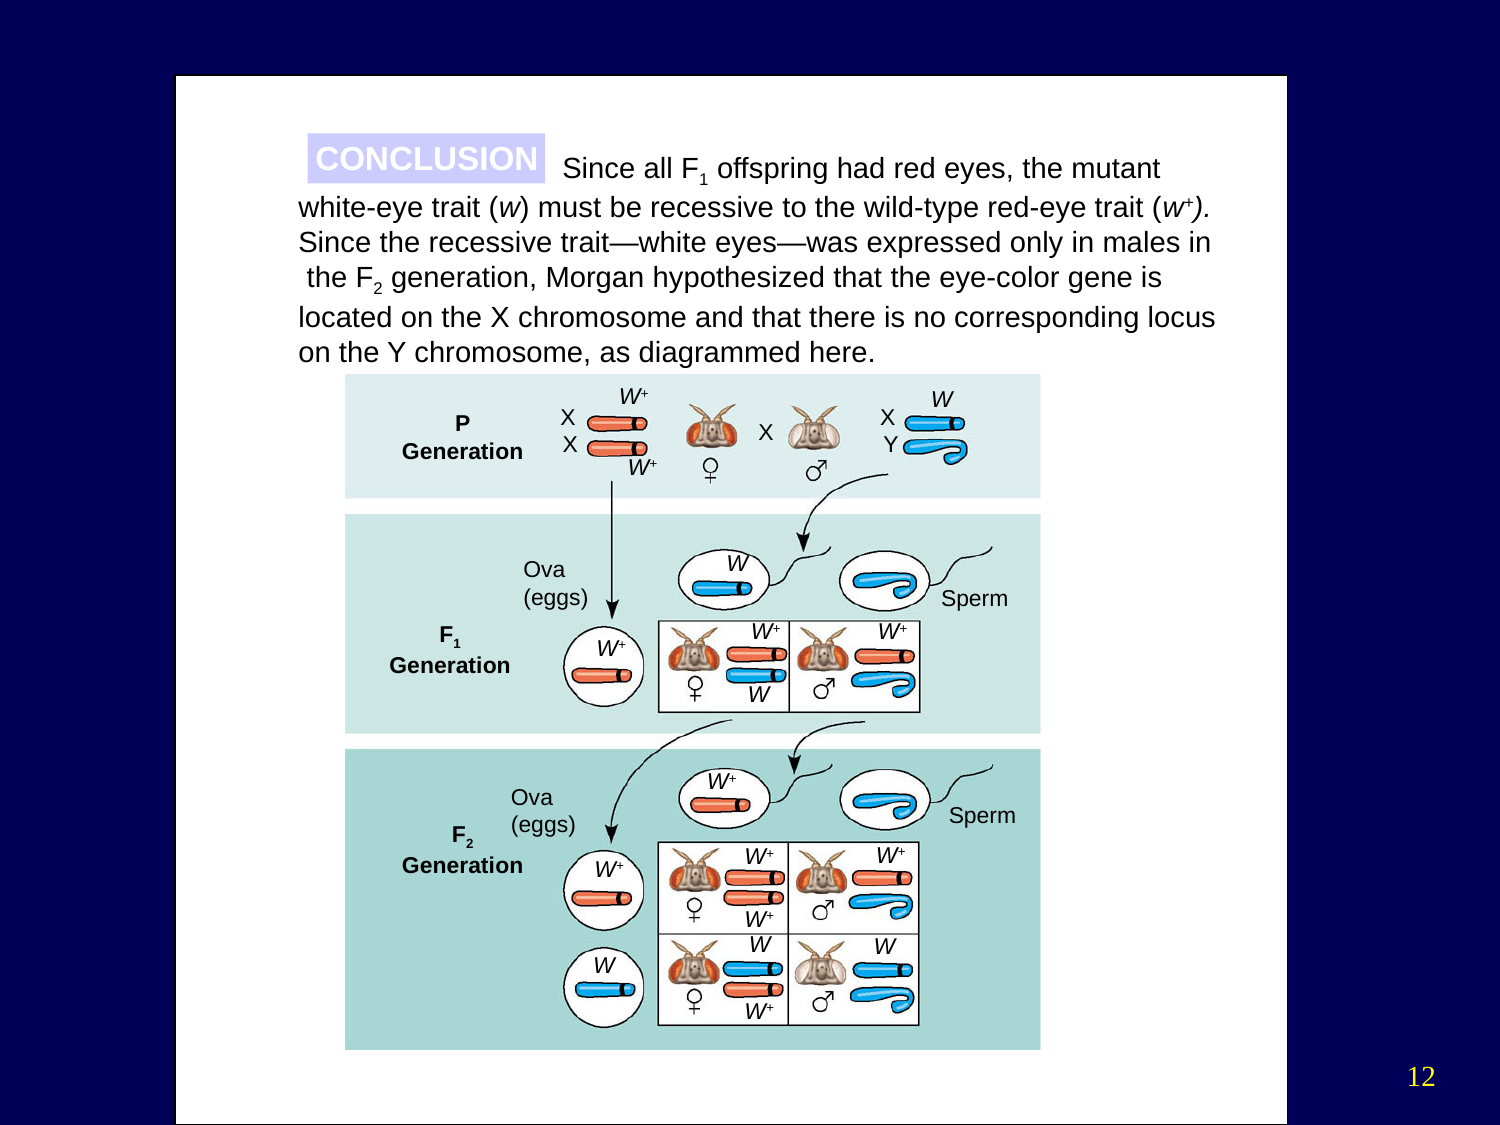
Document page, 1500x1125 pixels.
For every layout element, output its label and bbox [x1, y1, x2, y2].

text_box [287, 128, 1238, 1051]
text_box [174, 74, 1288, 1125]
